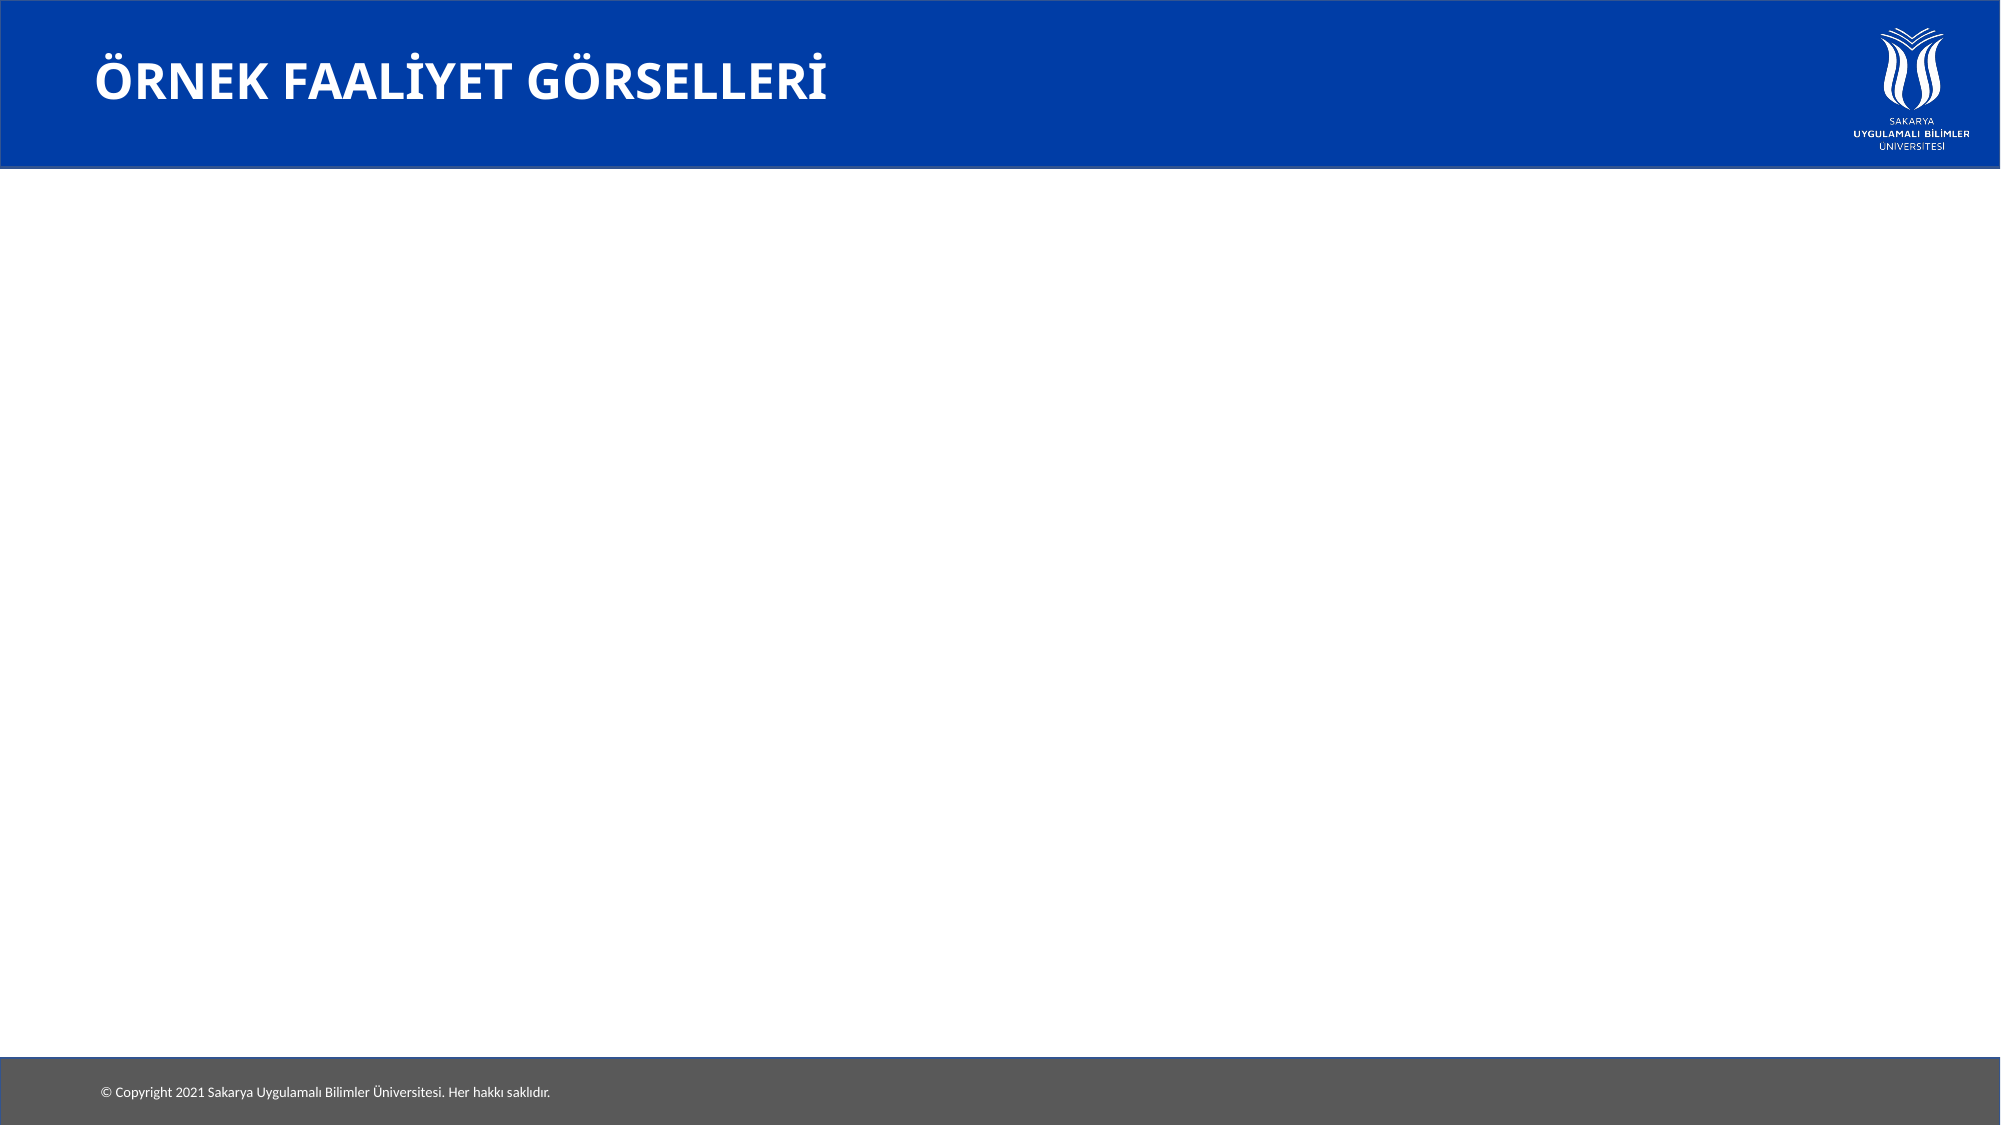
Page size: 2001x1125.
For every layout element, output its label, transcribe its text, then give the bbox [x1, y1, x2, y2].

title ÖRNEK FAALİYET GÖRSELLERİ [78, 29, 1734, 139]
